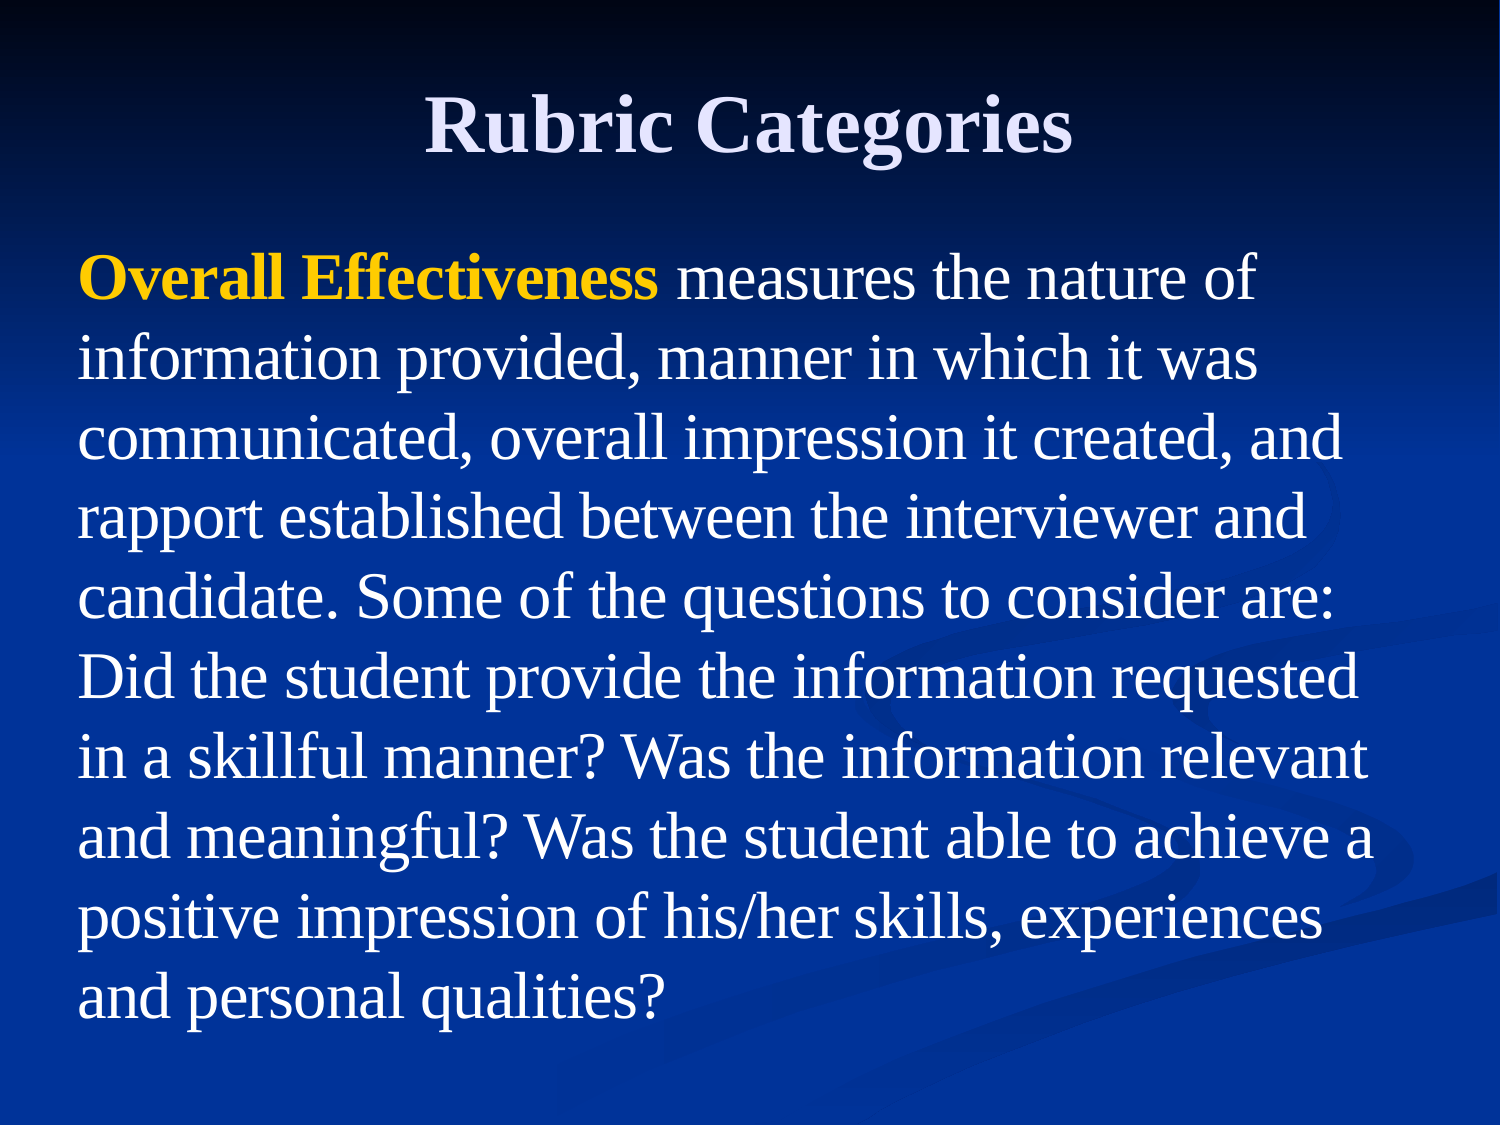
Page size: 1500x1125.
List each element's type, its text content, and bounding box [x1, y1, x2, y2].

title Rubric Categories [74, 24, 1426, 213]
list Overall Effectiveness measures the nature of information provided, manner in which it was communicated, overall impression it created, and rapport established between the interviewer and candidate. Some of the questions to consider are: Did the student provide the information requested in a skillful manner? Was the information relevant and meaningful? Was the student able to achieve a positive impression of his/her skills, experiences and personal qualities? [62, 224, 1438, 1113]
